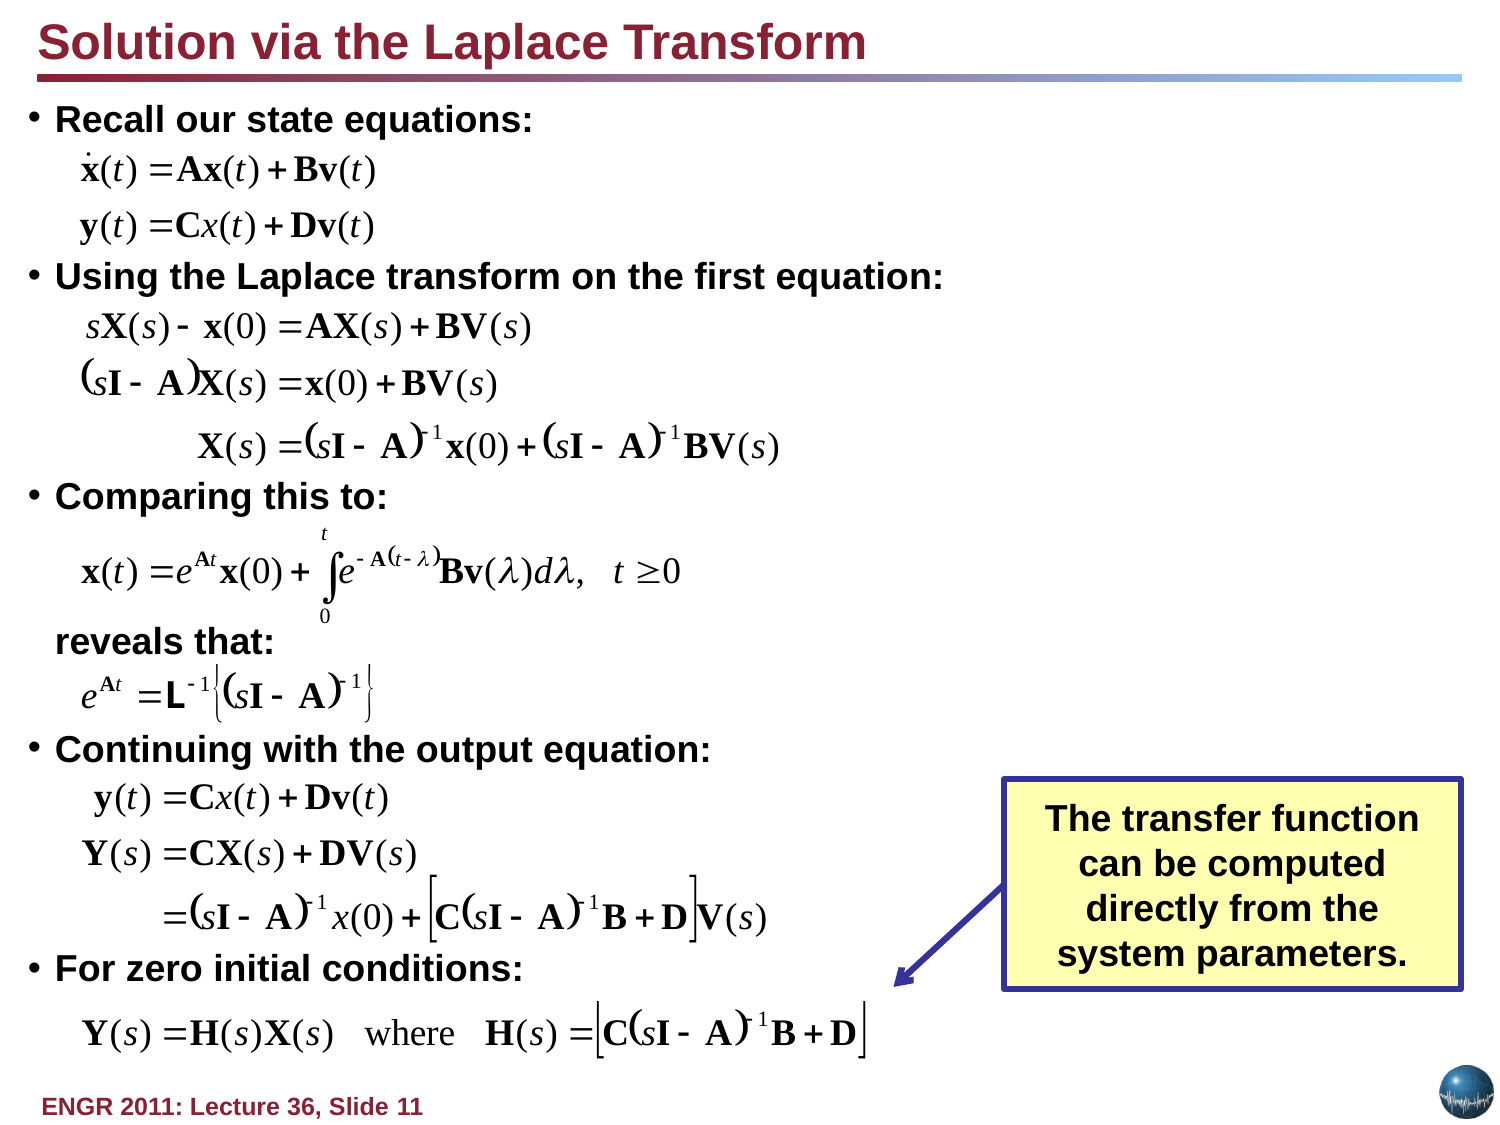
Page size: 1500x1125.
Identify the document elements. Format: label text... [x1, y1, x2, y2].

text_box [893, 779, 1462, 992]
text_box Recall our state equations: Using the Laplace transform on the first equation: Comparing this to: reveals that: Continuing with the output equation: For zero initial conditions: [27, 94, 1462, 990]
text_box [75, 304, 786, 477]
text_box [75, 664, 380, 725]
text_box Solution via the Laplace Transform [37, 9, 1445, 70]
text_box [75, 774, 773, 948]
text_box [75, 1001, 870, 1062]
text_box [75, 514, 689, 634]
picture [1439, 1065, 1494, 1119]
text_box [73, 146, 384, 254]
